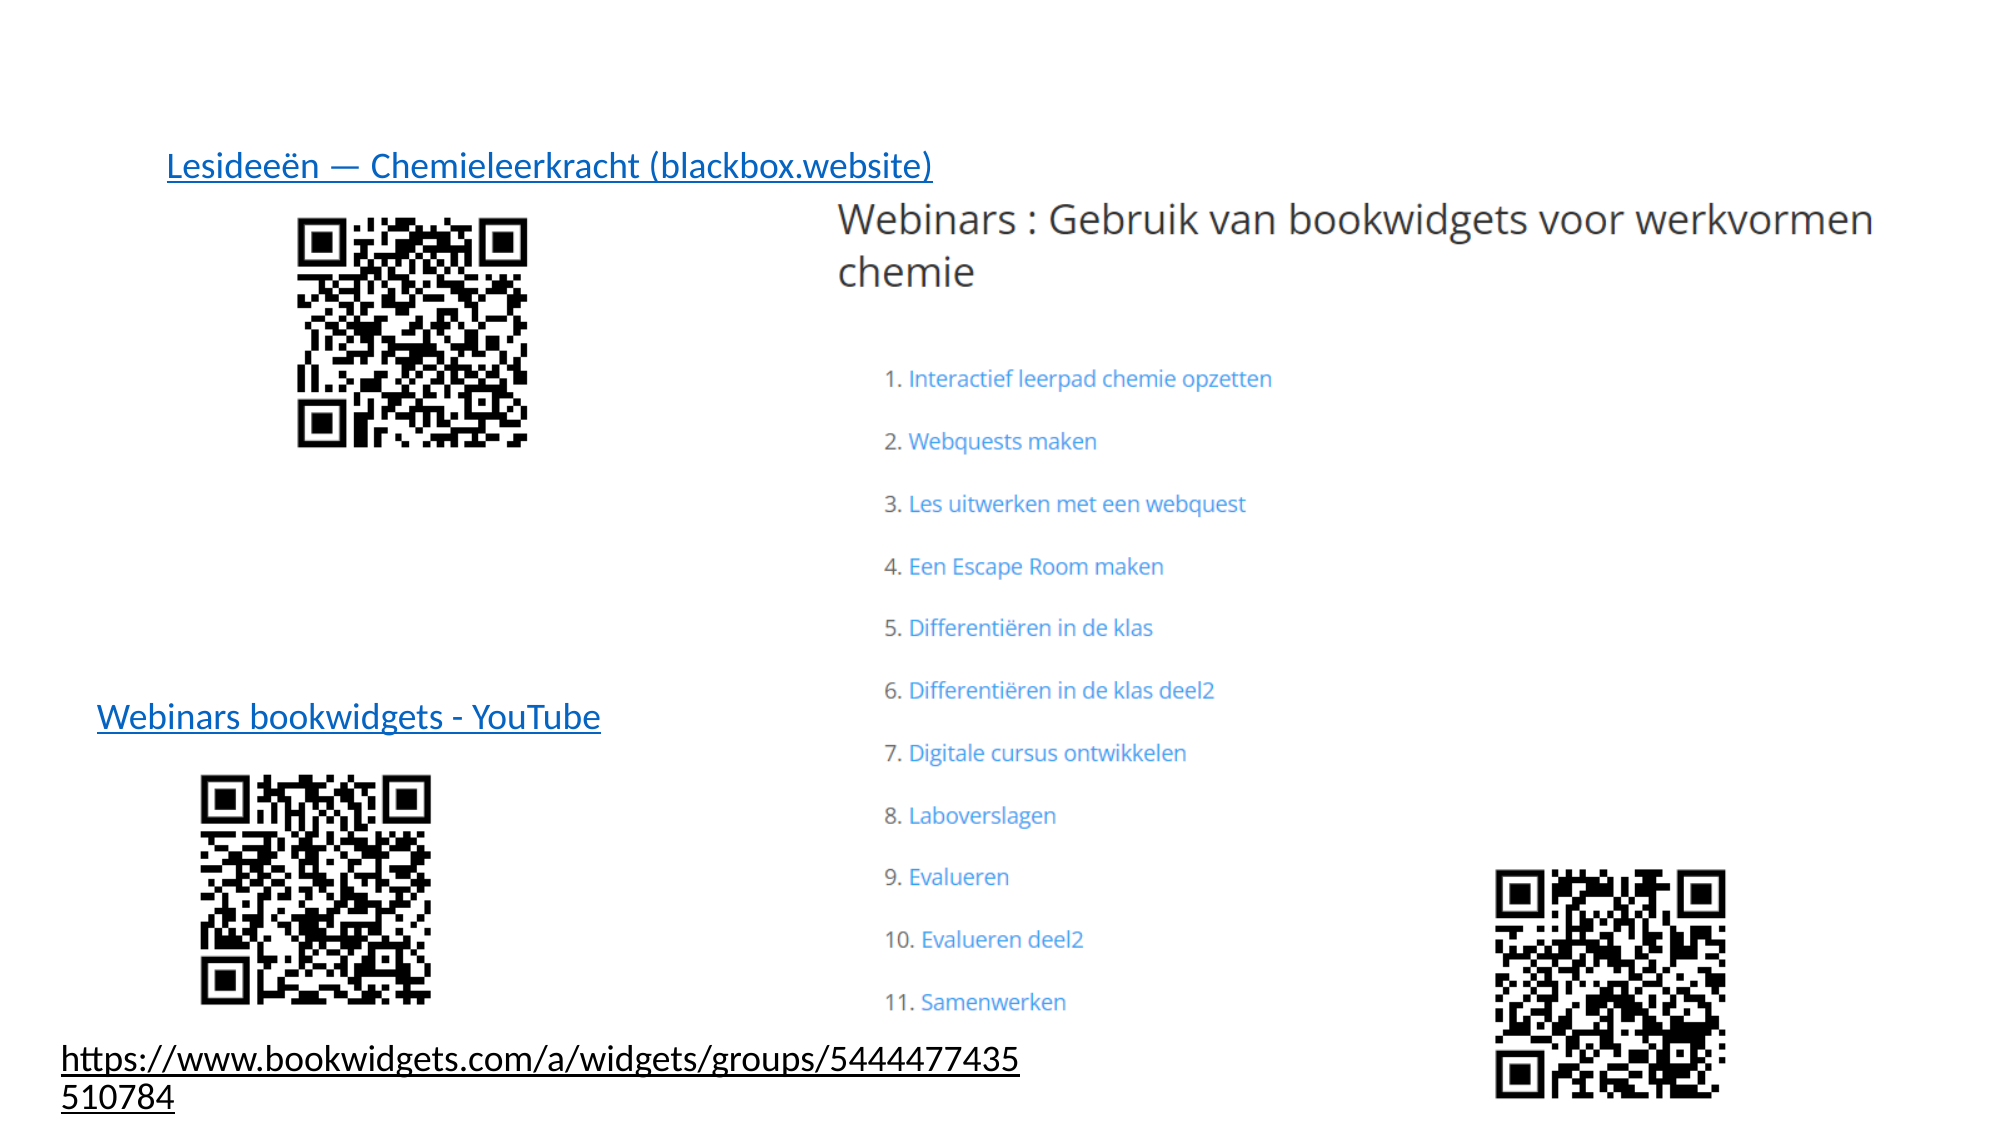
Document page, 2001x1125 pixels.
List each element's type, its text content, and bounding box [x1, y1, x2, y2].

picture [182, 751, 461, 1021]
text_box Webinars bookwidgets - YouTube [82, 684, 813, 745]
picture [280, 194, 546, 460]
text_box Lesideeën — Chemieleerkracht (blackbox.website) [151, 133, 1152, 194]
text_box https://www.bookwidgets.com/a/widgets/groups/5444477435510784 [45, 1026, 1046, 1125]
picture [813, 183, 1930, 1106]
